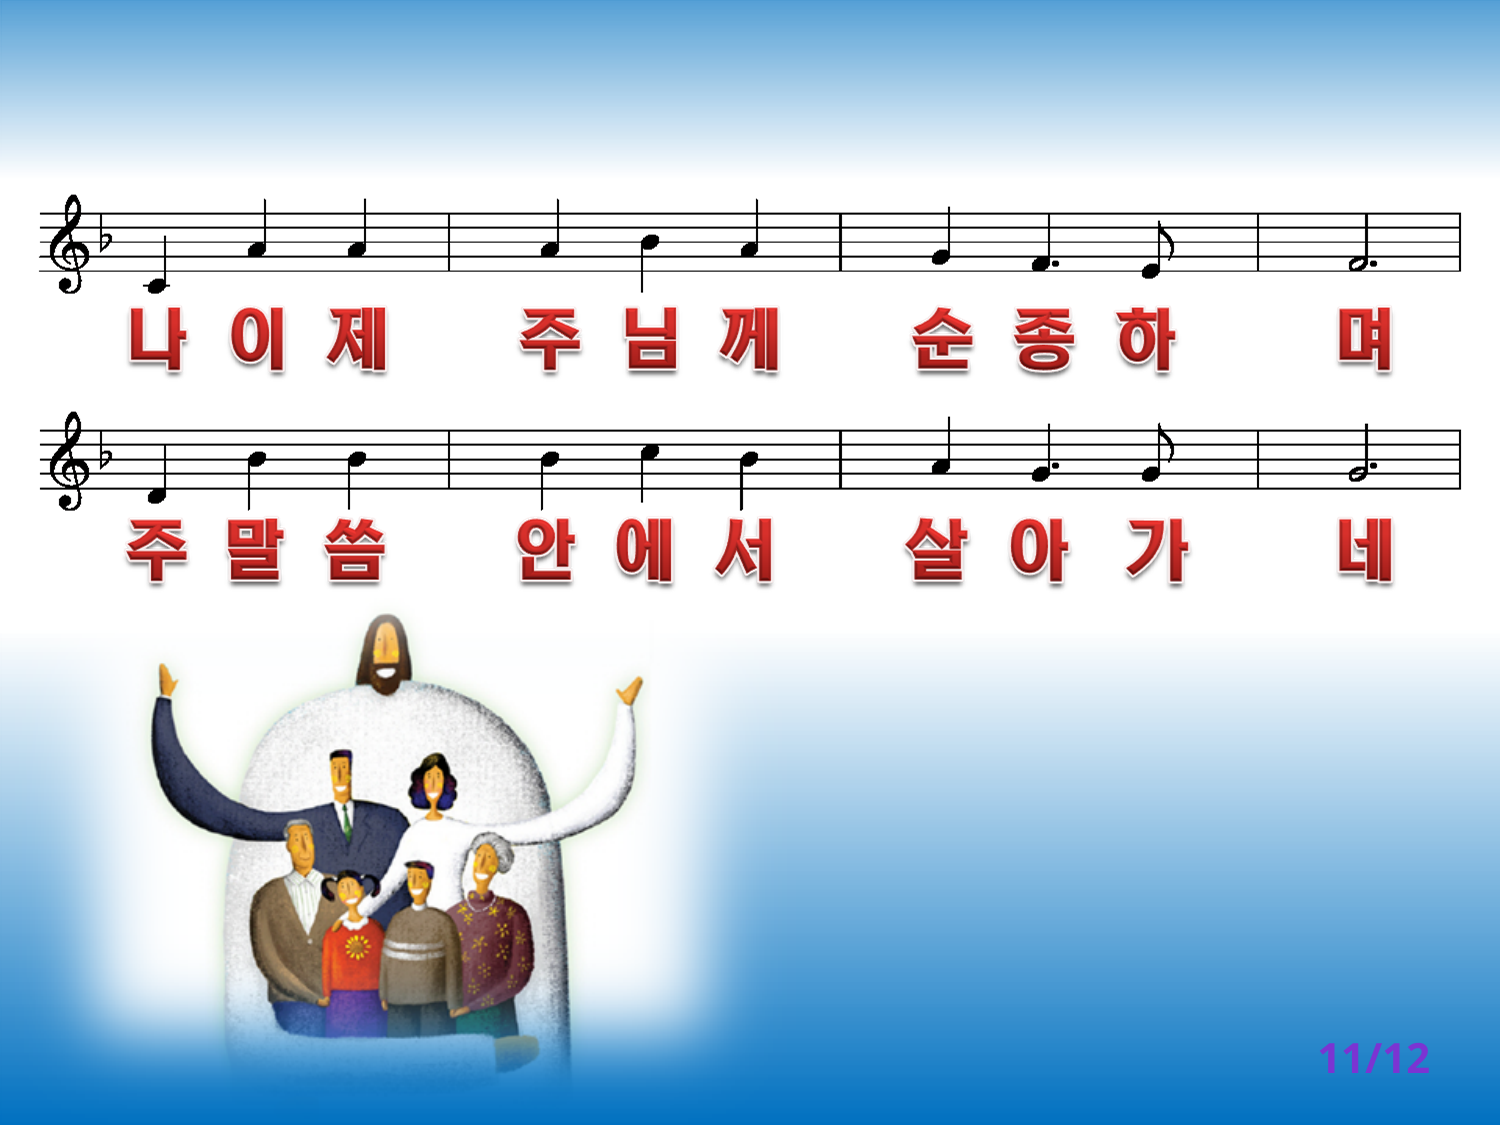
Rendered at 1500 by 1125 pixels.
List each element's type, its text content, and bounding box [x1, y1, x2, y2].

picture [0, 0, 1500, 1125]
text_box 11/12 [1302, 1024, 1446, 1090]
